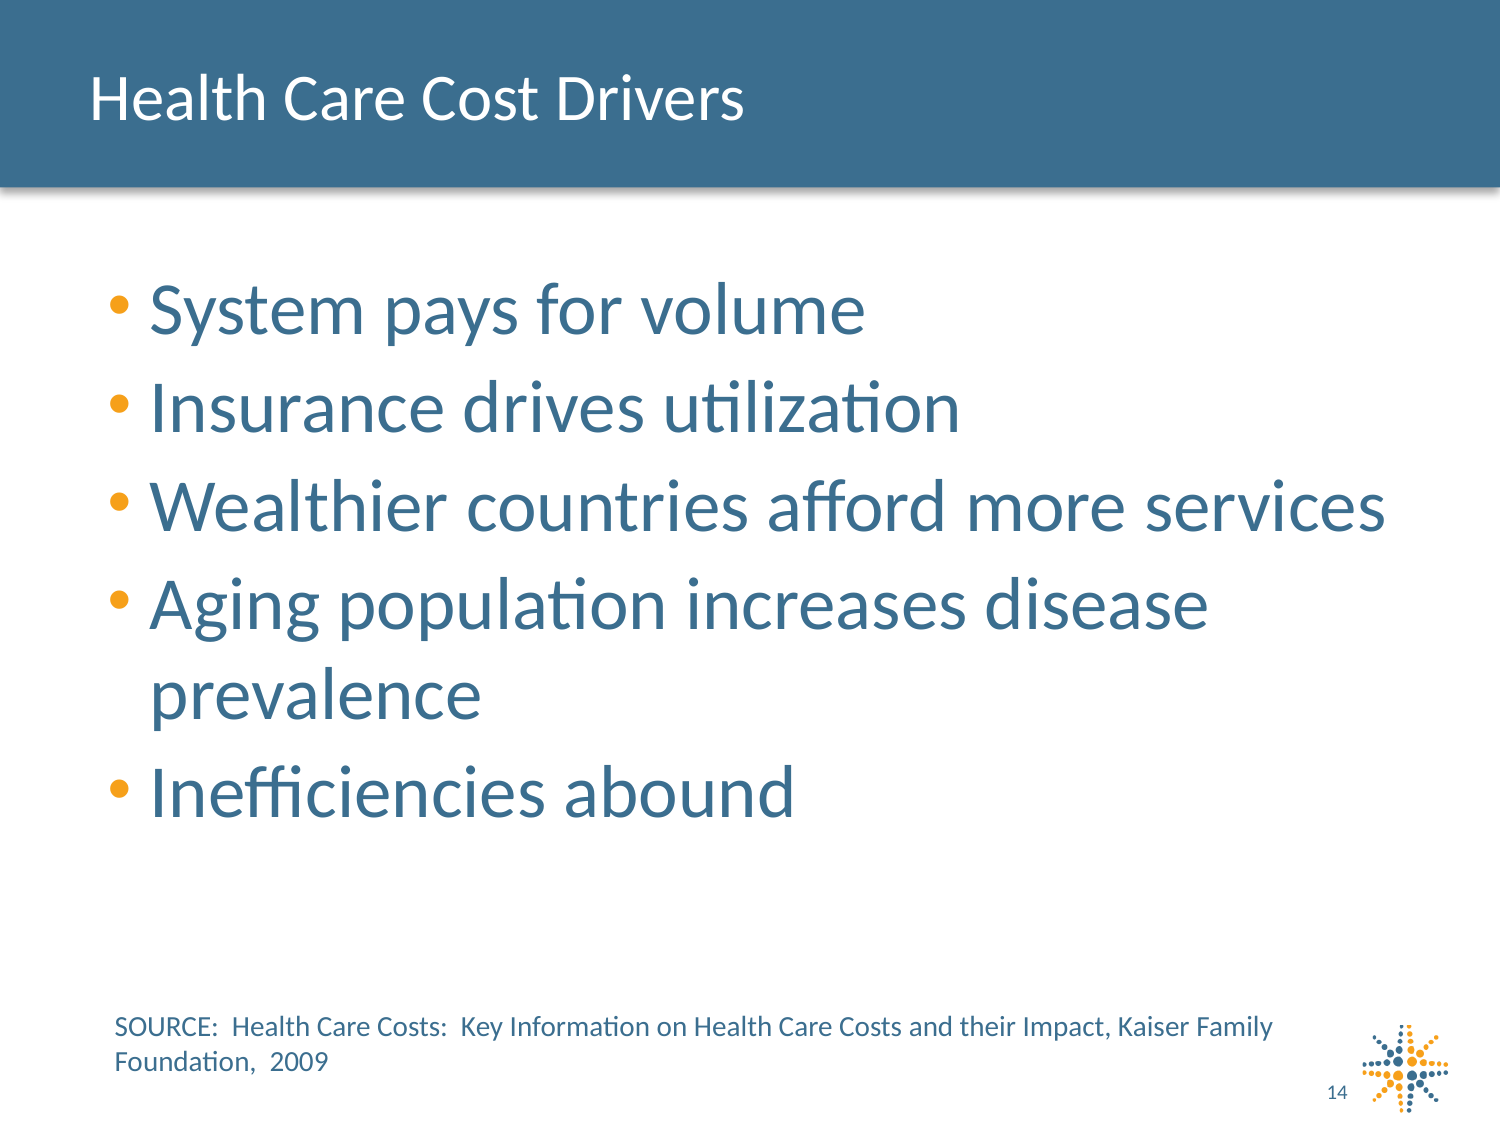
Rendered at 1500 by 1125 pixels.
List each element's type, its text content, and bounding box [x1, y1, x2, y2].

slide_number 14 [1302, 1051, 1363, 1112]
text_box SOURCE: Health Care Costs: Key Information on Health Care Costs and their Impact, Kaiser Family Foundation, 2009 [99, 999, 1300, 1085]
title Health Care Cost Drivers [75, 0, 1425, 188]
list System pays for volume Insurance drives utilization Wealthier countries afford more services Aging population increases disease prevalence Inefficiencies abound [75, 252, 1425, 963]
